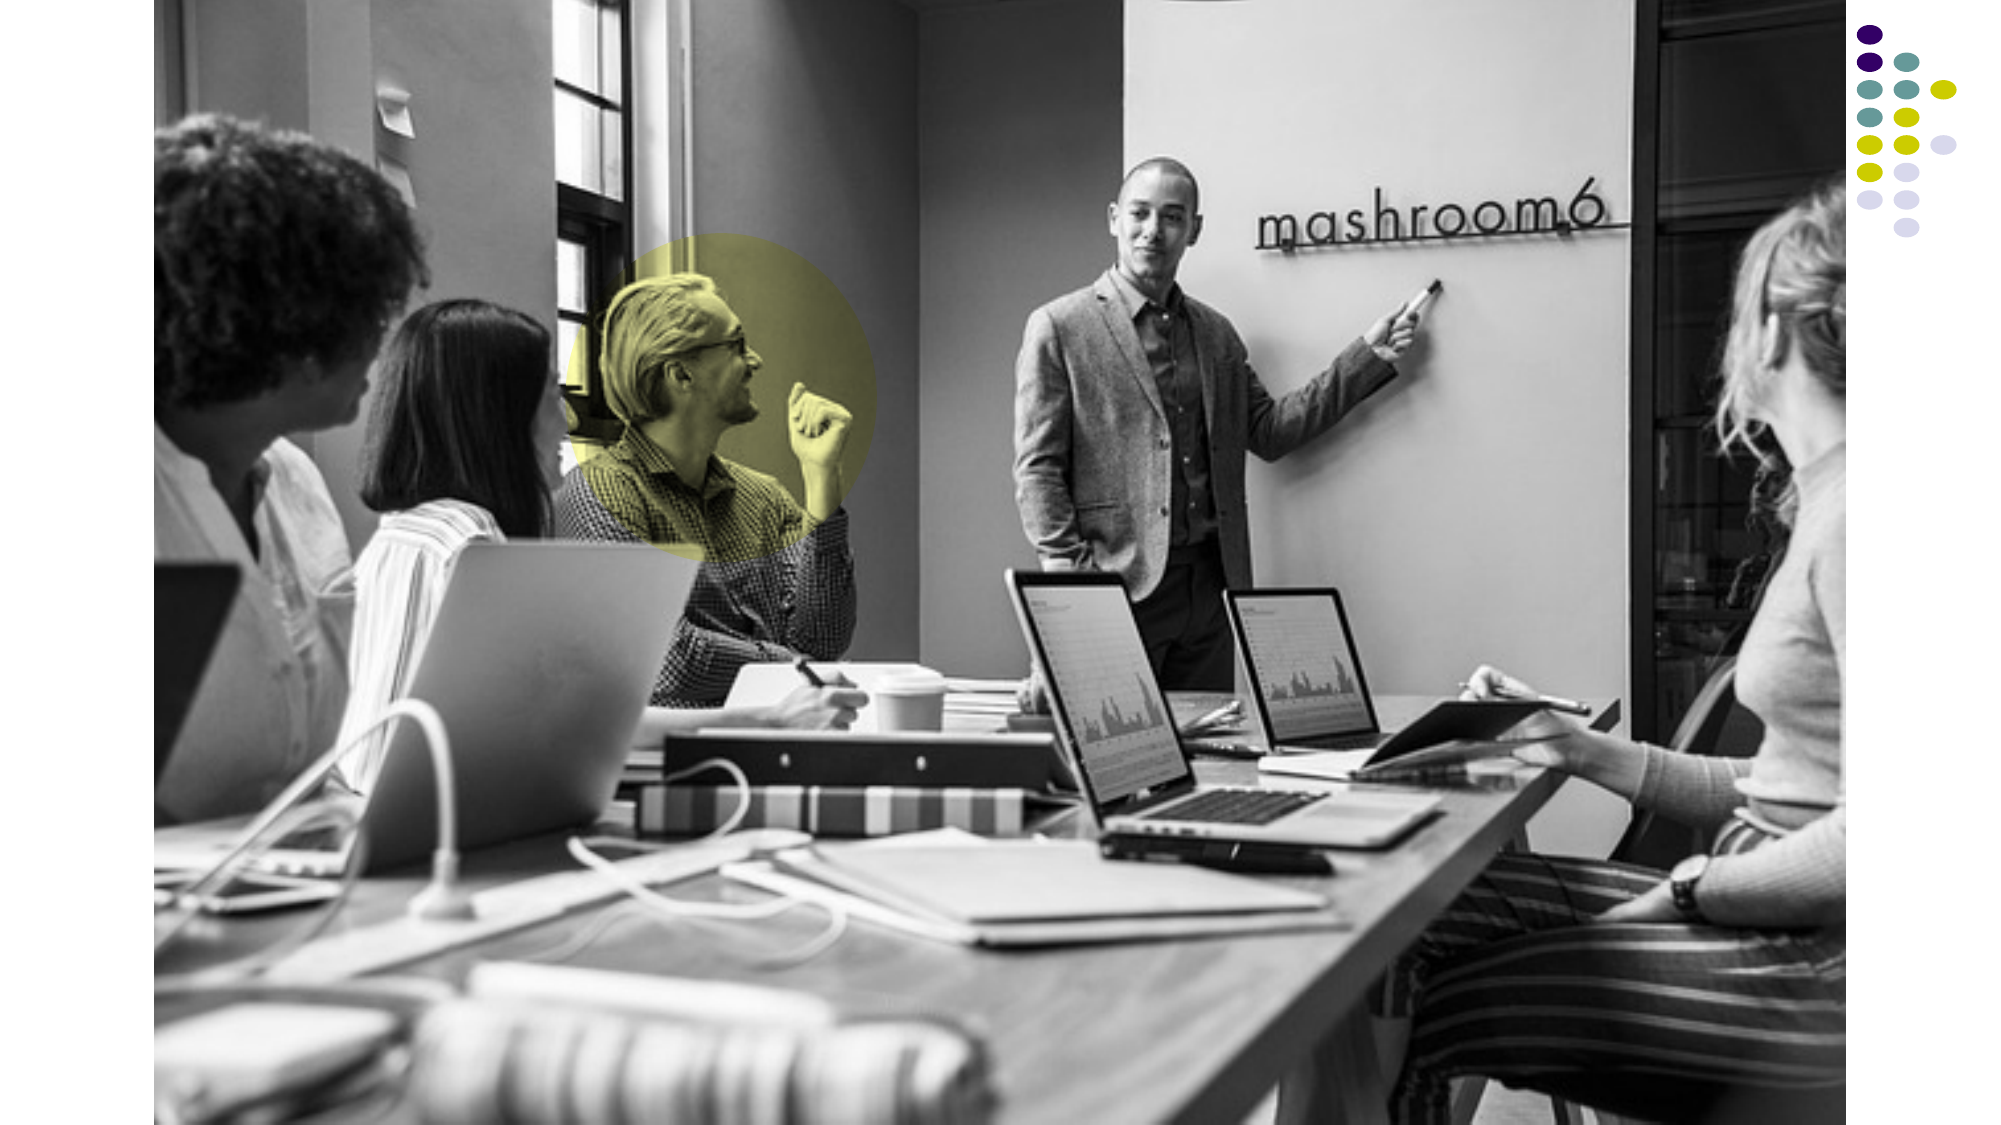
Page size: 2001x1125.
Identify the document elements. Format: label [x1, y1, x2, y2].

picture [154, 0, 1846, 1125]
